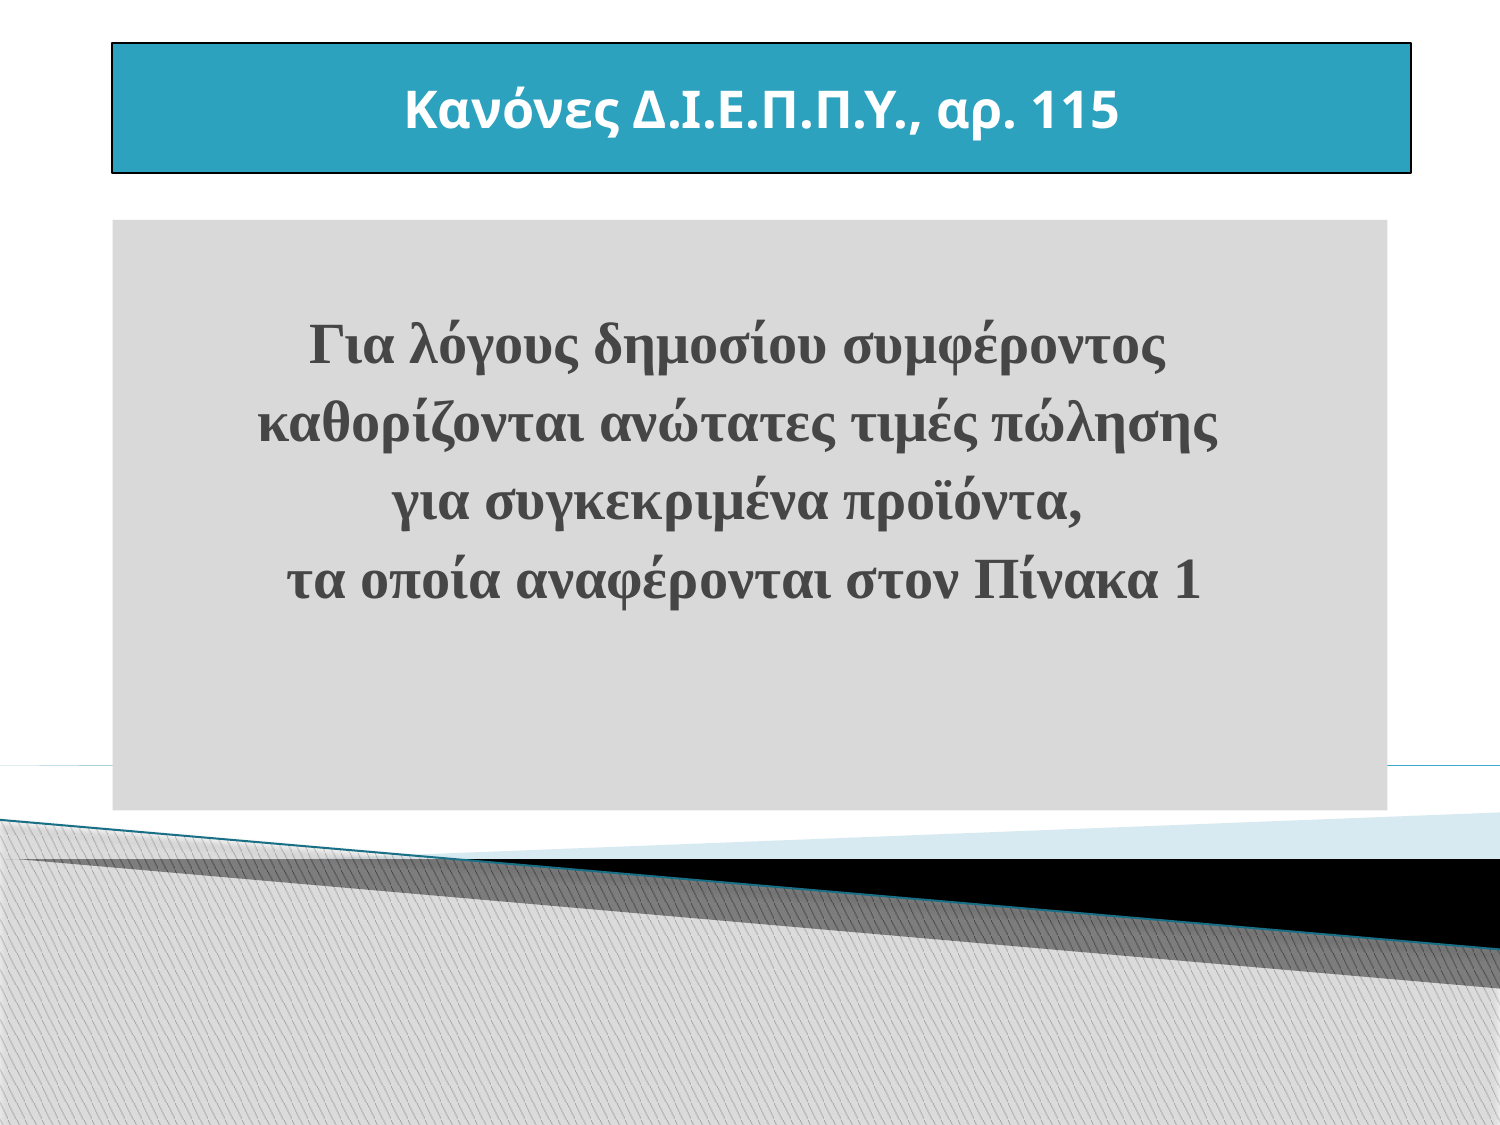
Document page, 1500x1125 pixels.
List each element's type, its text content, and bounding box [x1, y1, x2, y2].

text_box Κανόνες Δ.Ι.Ε.Π.Π.Υ., αρ. 115 [108, 38, 1416, 177]
subtitle Για λόγους δημοσίου συμφέροντος καθορίζονται ανώτατες τιμές πώλησης για συγκεκριμένα προϊόντα, τα οποία αναφέρονται στον Πίνακα 1 [112, 219, 1388, 811]
picture [5, 859, 1500, 989]
